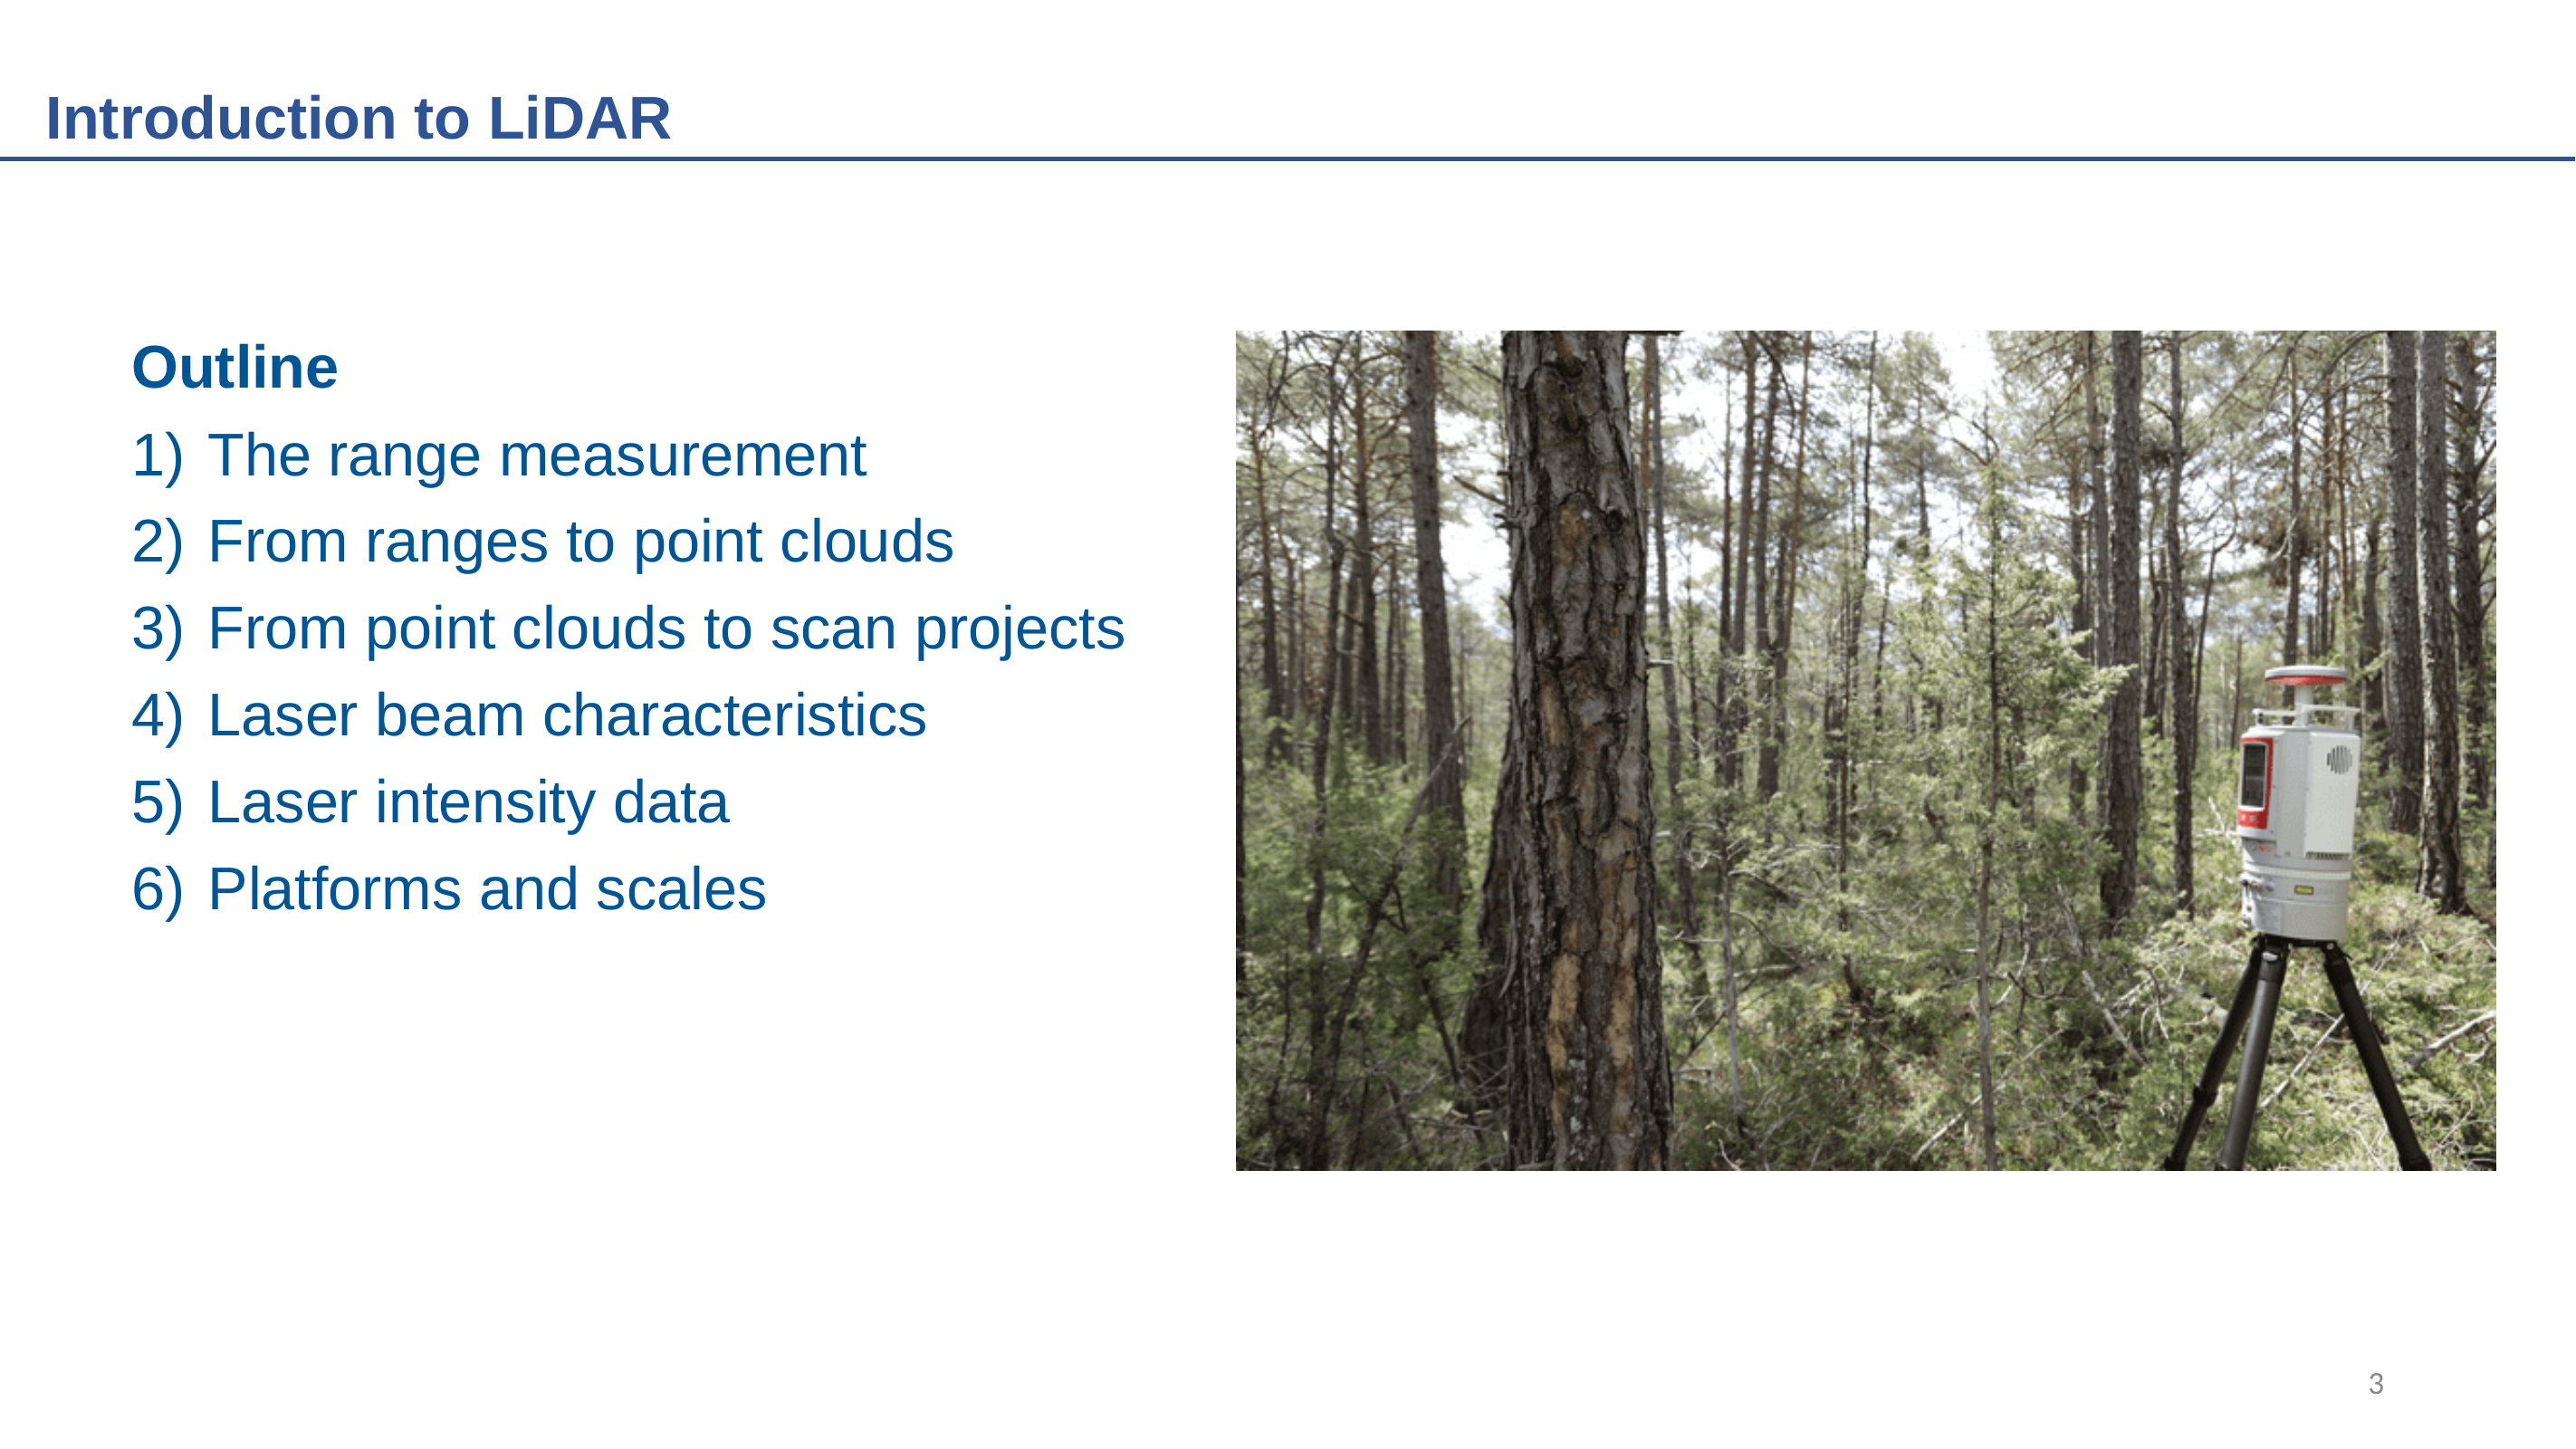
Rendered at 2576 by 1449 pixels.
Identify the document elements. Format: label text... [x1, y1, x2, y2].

text_box Introduction to LiDAR [32, 34, 1465, 157]
slide_number ‹#› [1818, 1342, 2399, 1420]
text_box Outline The range measurement From ranges to point clouds From point clouds to scan projects Laser beam characteristics Laser intensity data Platforms and scales [118, 306, 1213, 1103]
picture [1236, 331, 2496, 1171]
